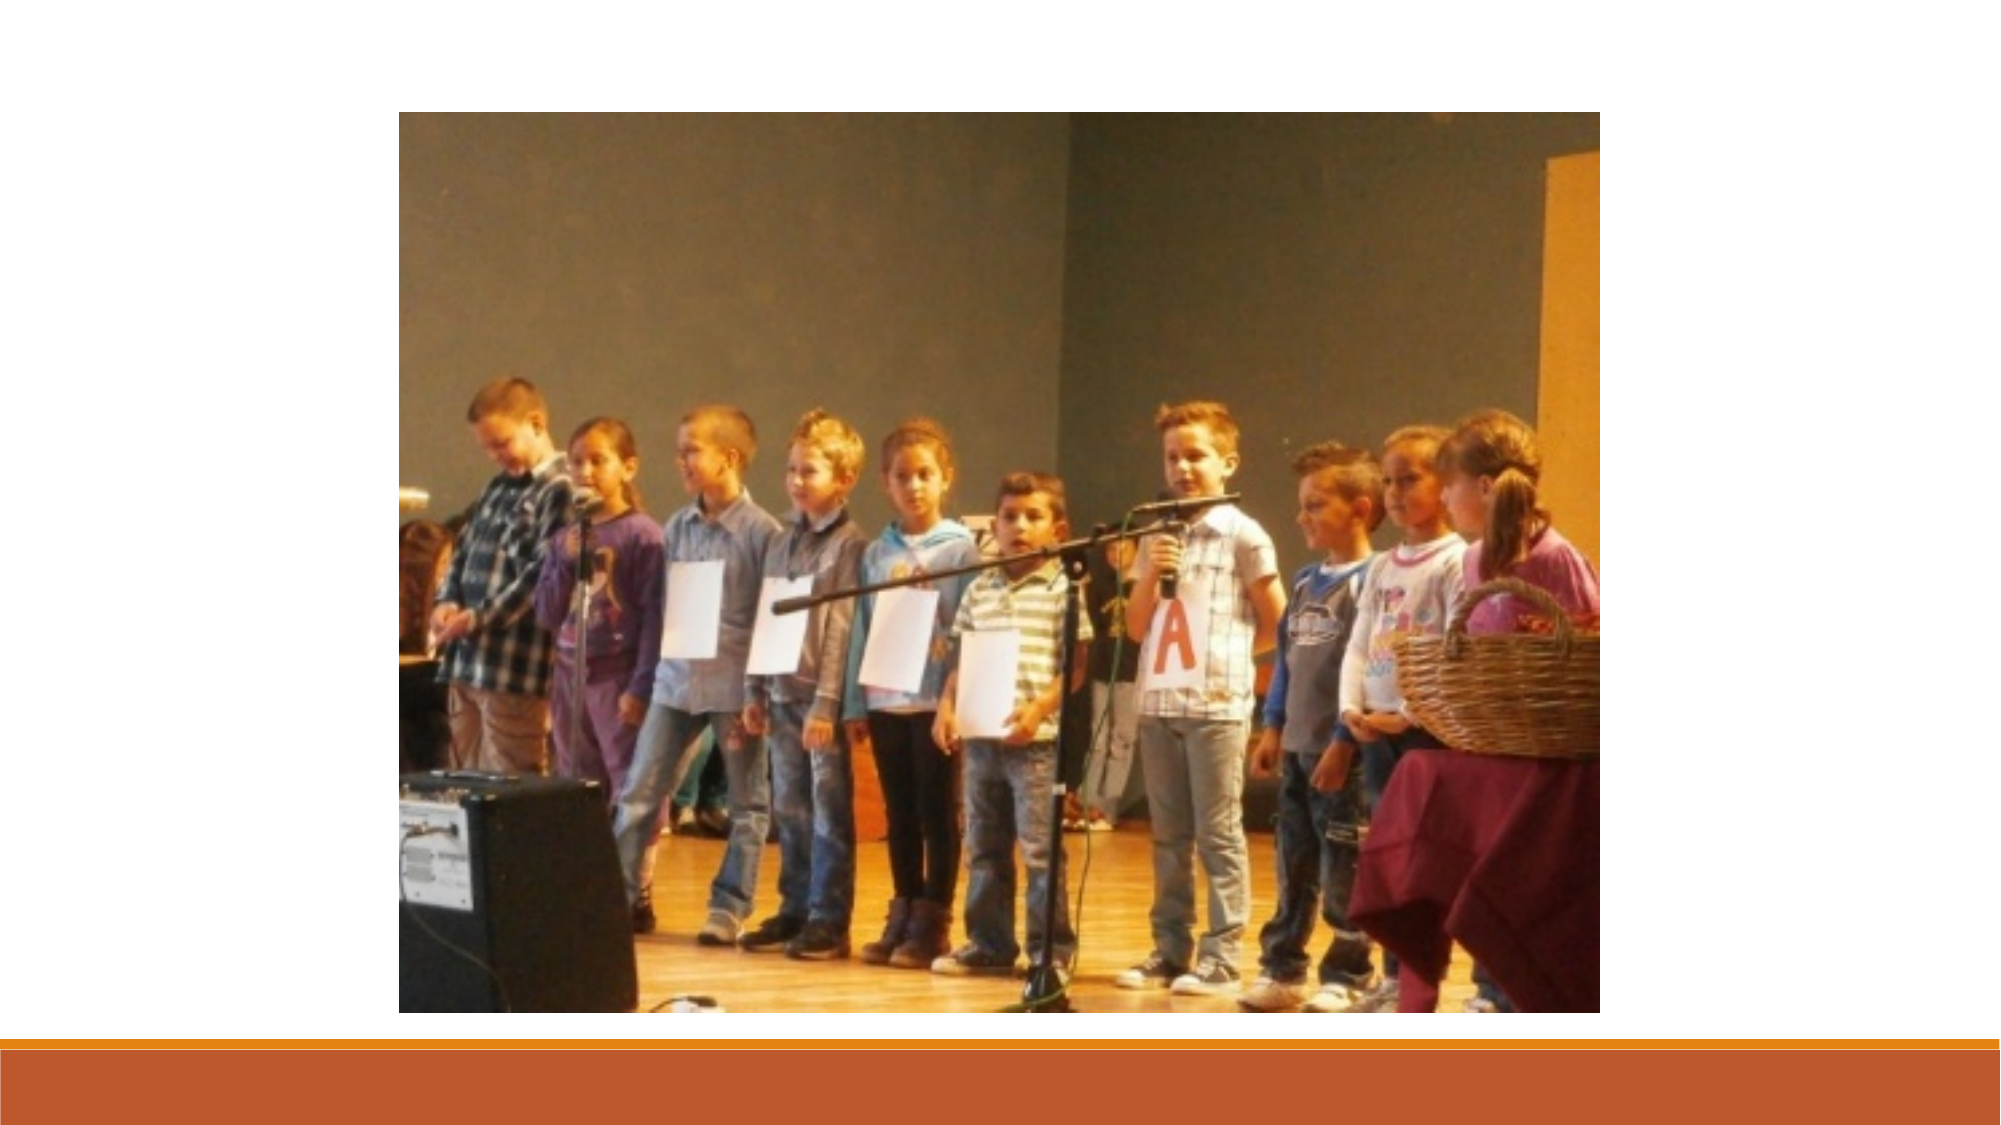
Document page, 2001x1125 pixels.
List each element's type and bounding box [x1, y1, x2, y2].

picture [399, 111, 1601, 1013]
